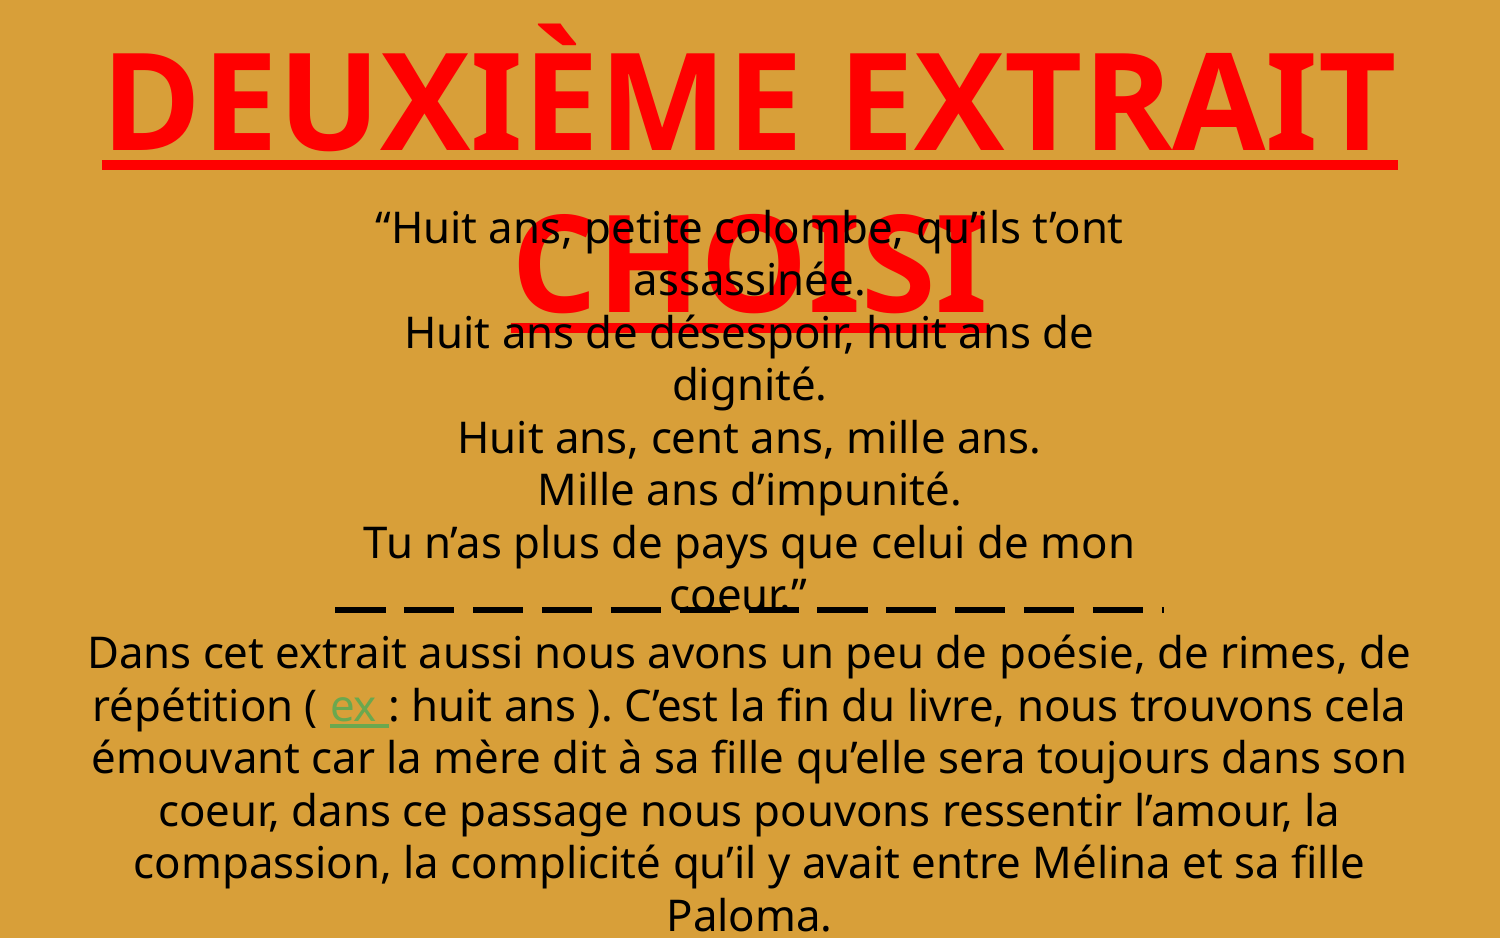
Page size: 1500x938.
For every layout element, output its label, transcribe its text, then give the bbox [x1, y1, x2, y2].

text_box Dans cet extrait aussi nous avons un peu de poésie, de rimes, de répétition ( ex : huit ans ). C’est la fin du livre, nous trouvons cela émouvant car la mère dit à sa fille qu’elle sera toujours dans son coeur, dans ce passage nous pouvons ressentir l’amour, la compassion, la complicité qu’il y avait entre Mélina et sa fille Paloma. [72, 609, 1428, 917]
text_box “Huit ans, petite colombe, qu’ils t’ont assassinée. Huit ans de désespoir, huit ans de dignité. Huit ans, cent ans, mille ans. Mille ans d’impunité. Tu n’as plus de pays que celui de mon coeur.” [342, 184, 1158, 586]
text_box DEUXIÈME EXTRAIT CHOISI [0, 0, 1500, 161]
